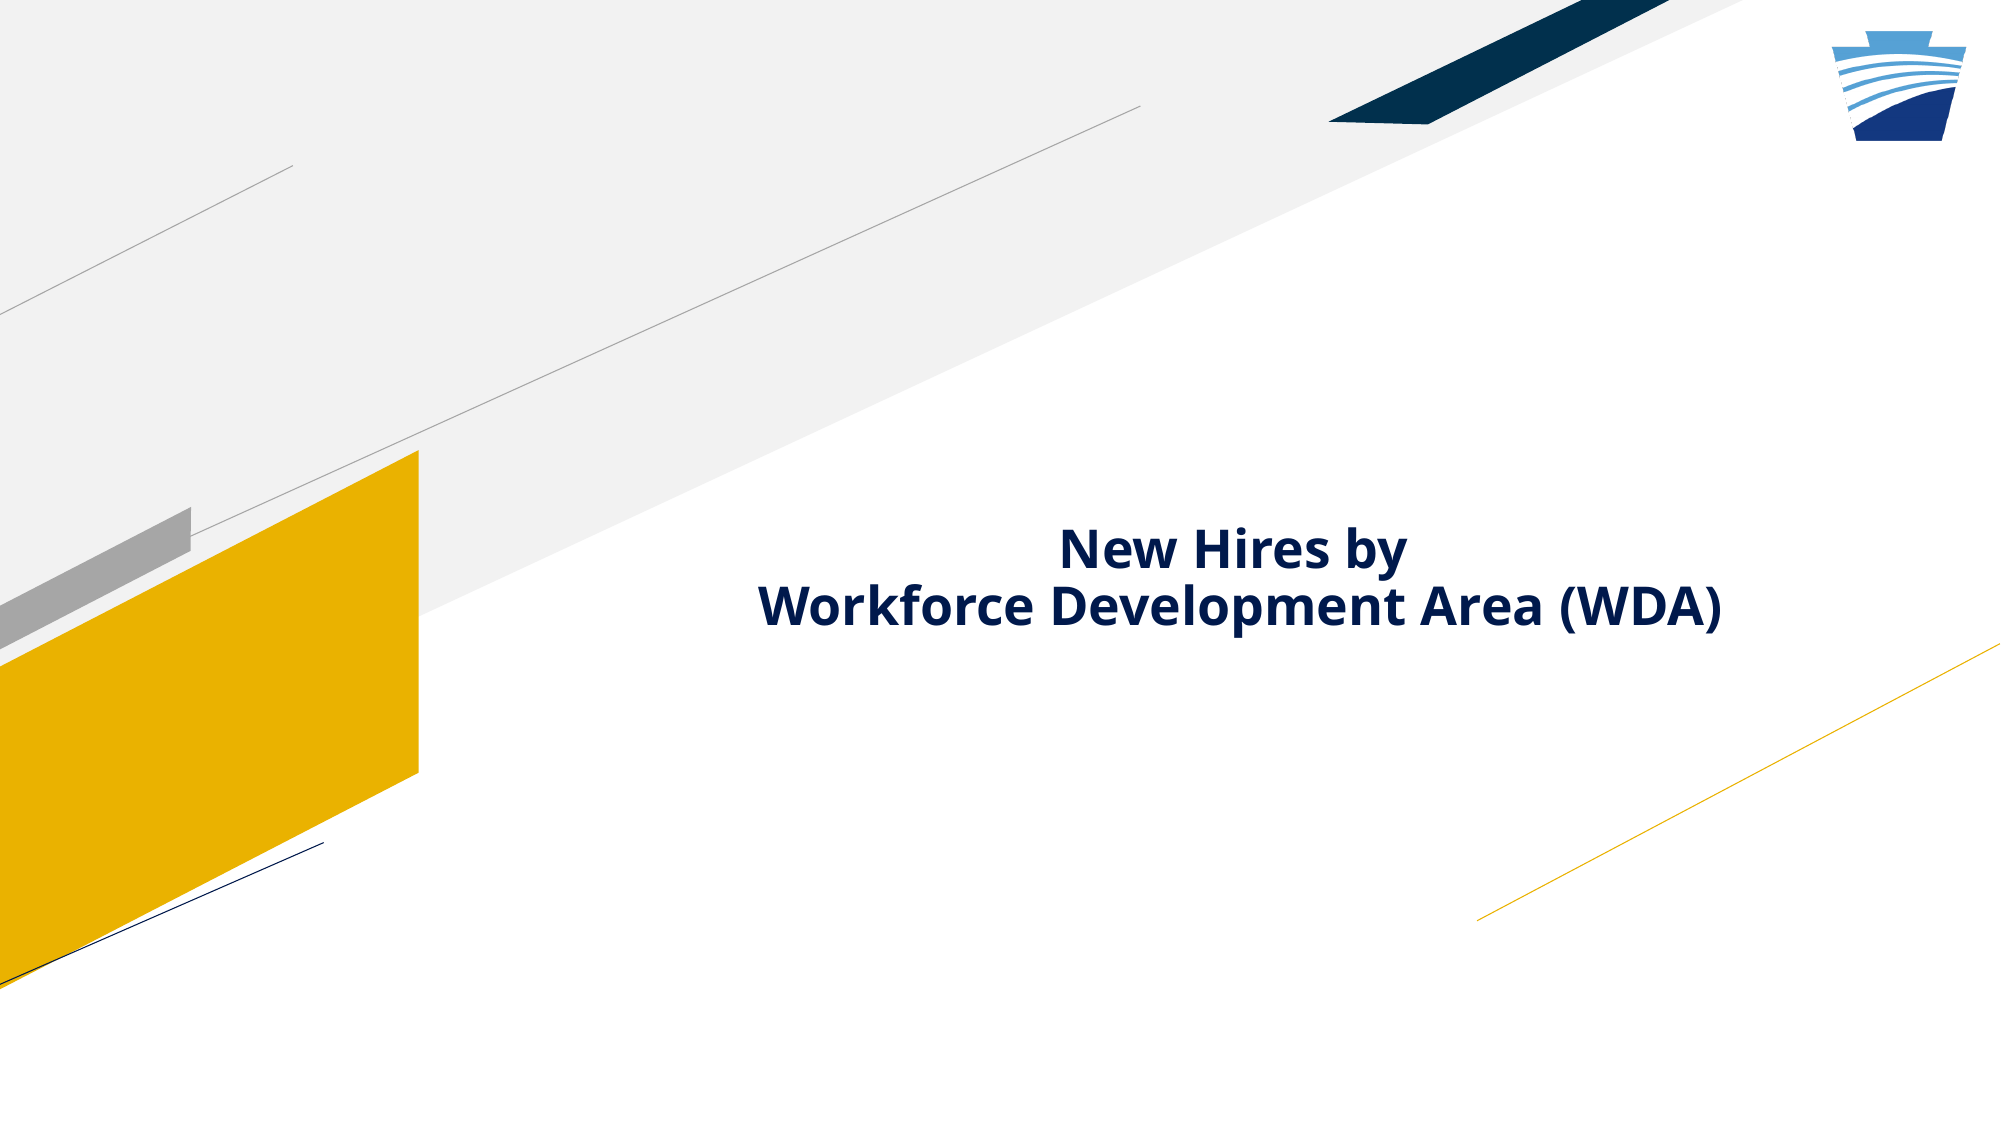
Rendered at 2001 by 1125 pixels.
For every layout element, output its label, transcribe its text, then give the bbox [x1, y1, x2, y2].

picture [1815, 15, 1981, 156]
title New Hires by Workforce Development Area (WDA) [622, 513, 1844, 639]
